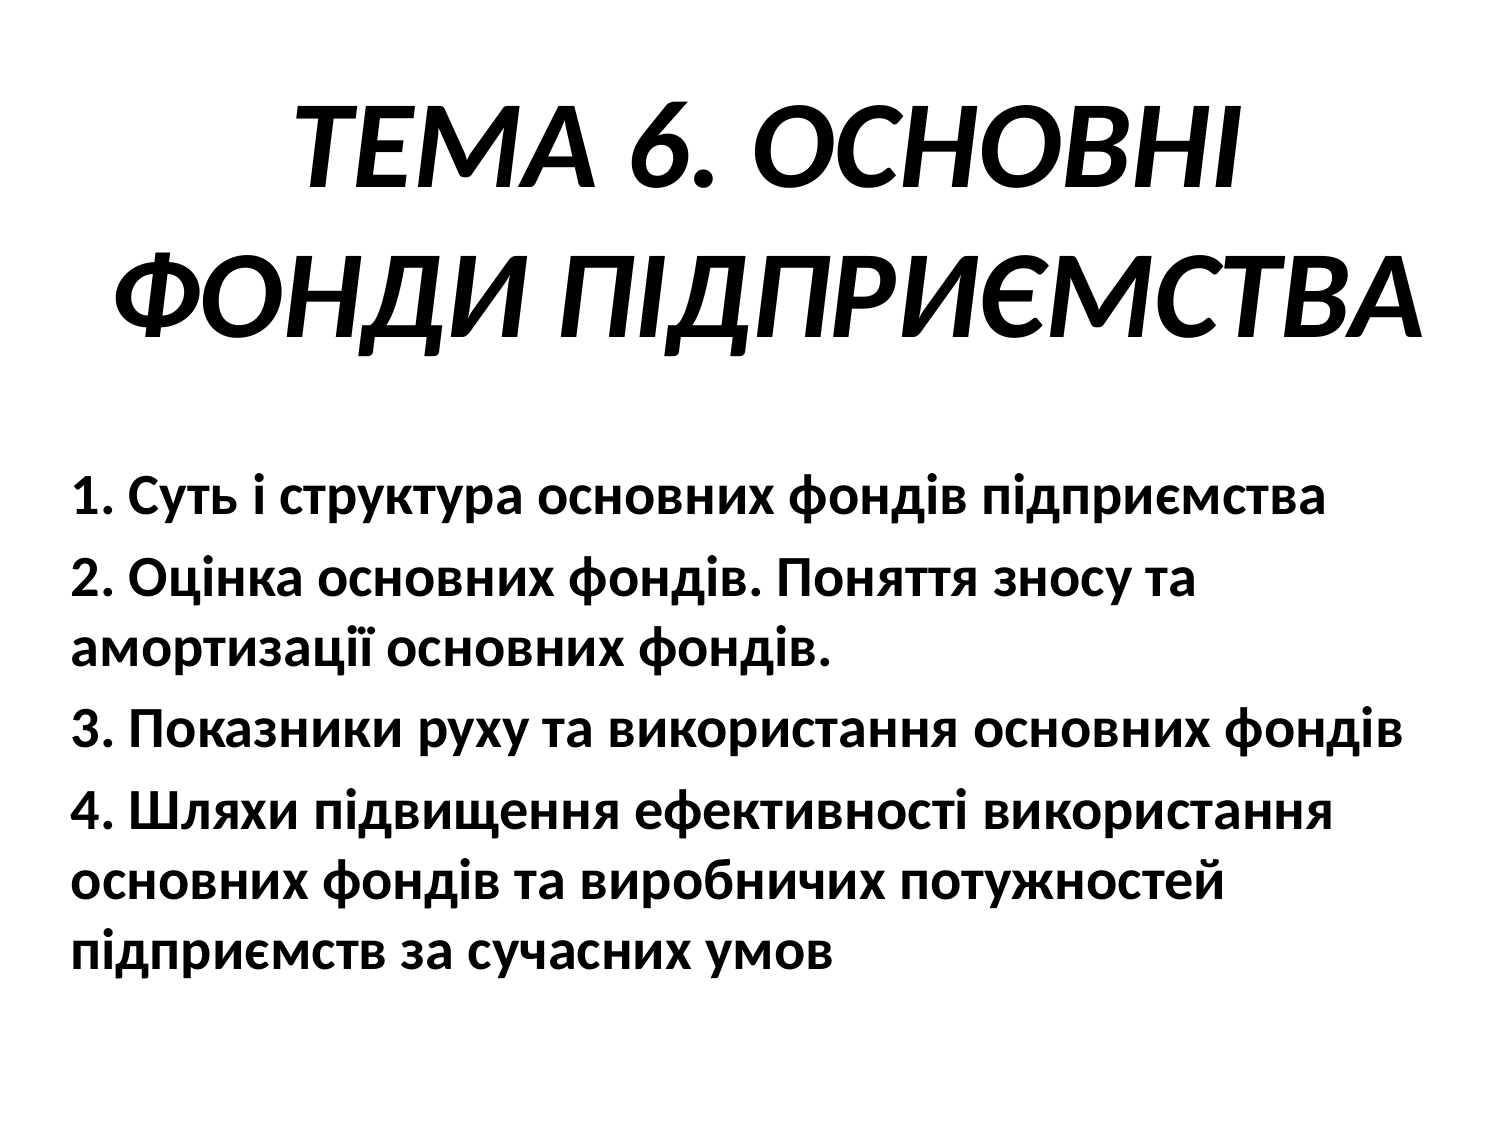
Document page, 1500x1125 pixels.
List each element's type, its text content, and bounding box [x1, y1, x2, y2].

list 1. Суть і структура основних фондів підприємства 2. Оцінка основних фондів. Поняття зносу та амортизації основних фондів. 3. Показники руху та використання основних фондів 4. Шляхи підвищення ефективності використання основних фондів та виробничих потужностей підприємств за сучасних умов [55, 338, 1462, 1059]
title Тема 6. ОСНОВНІ ФОНДИ ПІДПРИЄМСТВА [53, 54, 1483, 278]
